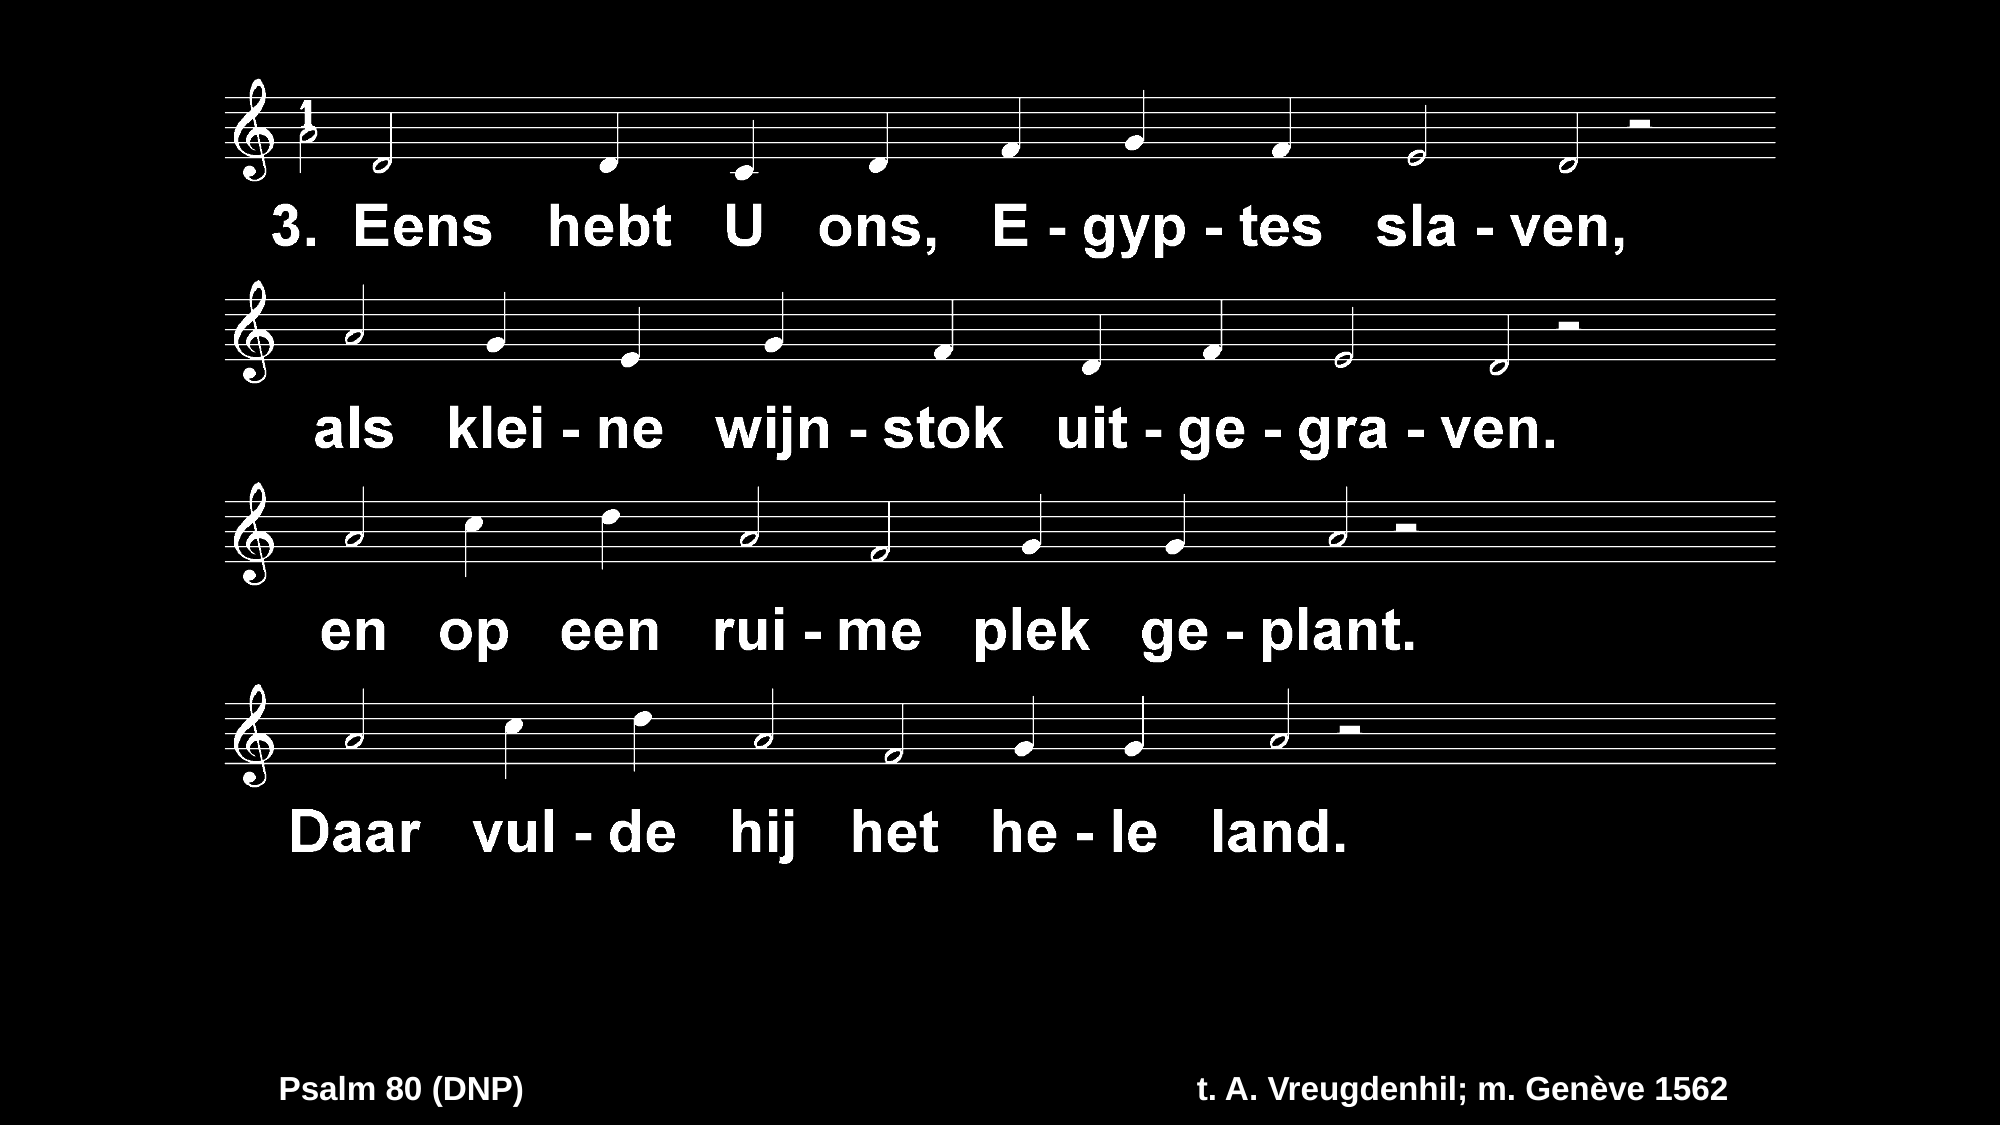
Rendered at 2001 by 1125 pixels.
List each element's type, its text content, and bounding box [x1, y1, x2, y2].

text_box Psalm 80 (DNP) t. A. Vreugdenhil; m. Genève 1562 [263, 1059, 1745, 1115]
picture [208, 62, 1792, 880]
